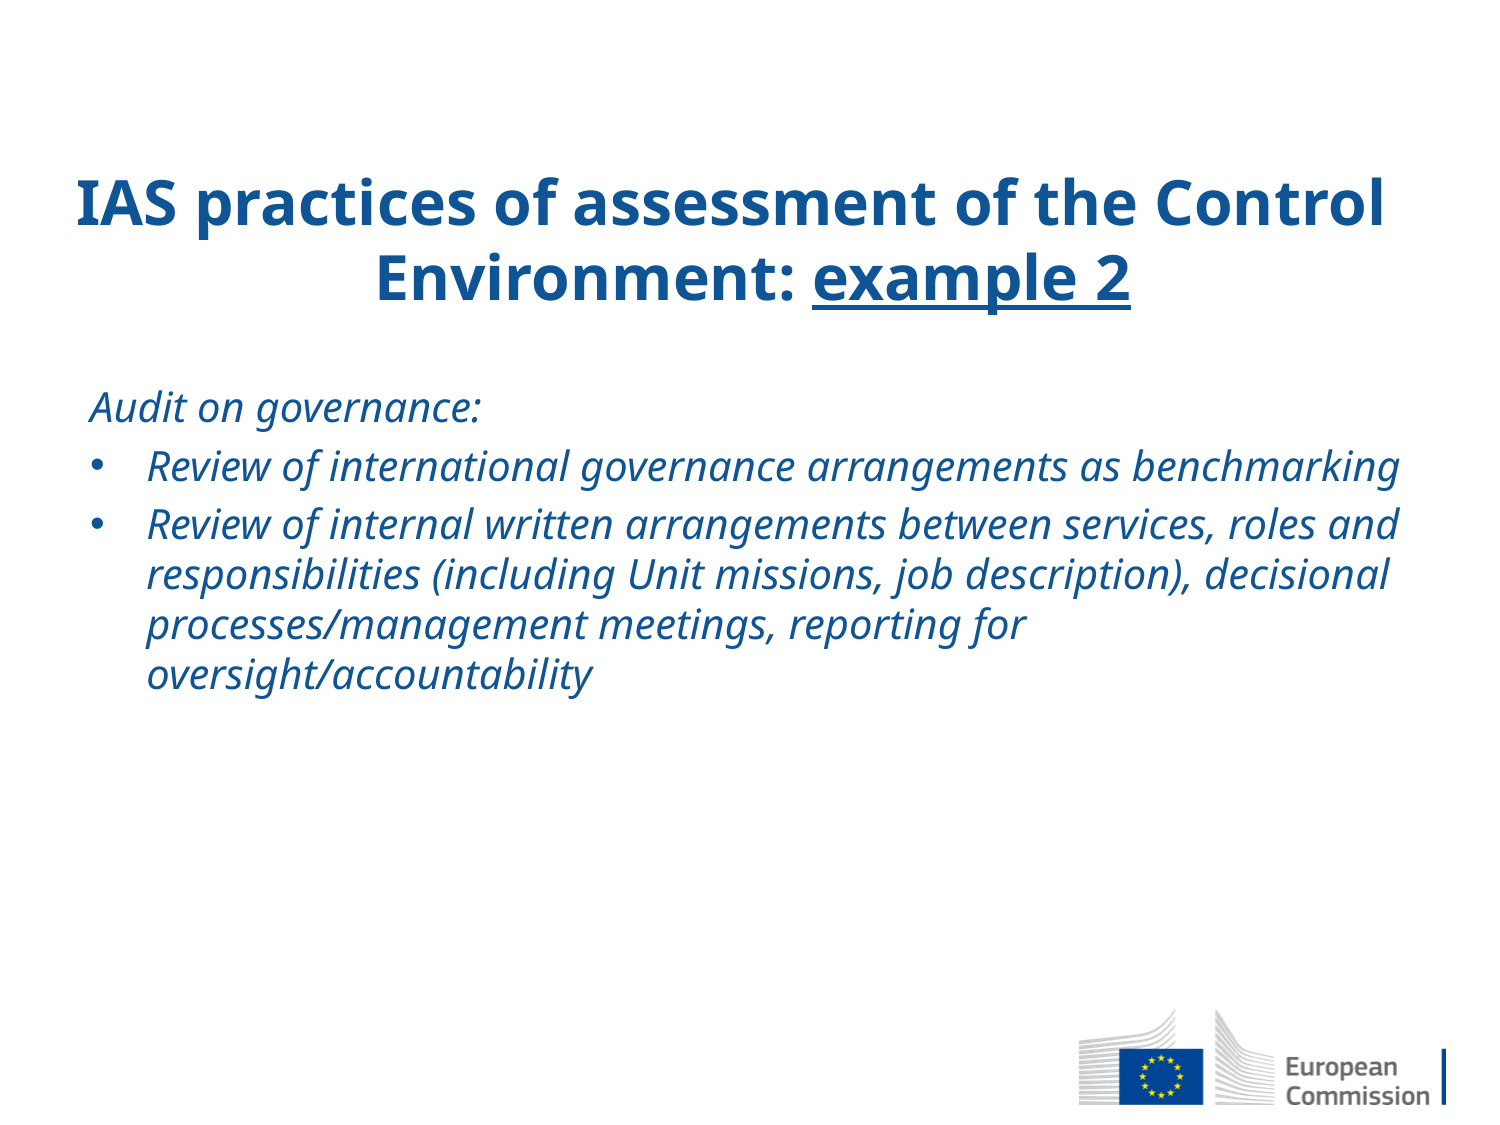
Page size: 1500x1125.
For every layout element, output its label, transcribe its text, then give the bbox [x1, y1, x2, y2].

title IAS practices of assessment of the Control Environment: example 2 [0, 160, 1448, 315]
picture [1078, 1008, 1447, 1106]
list Audit on governance: Review of international governance arrangements as benchmarking Review of internal written arrangements between services, roles and responsibilities (including Unit missions, job description), decisional processes/management meetings, reporting for oversight/accountability [74, 373, 1426, 970]
